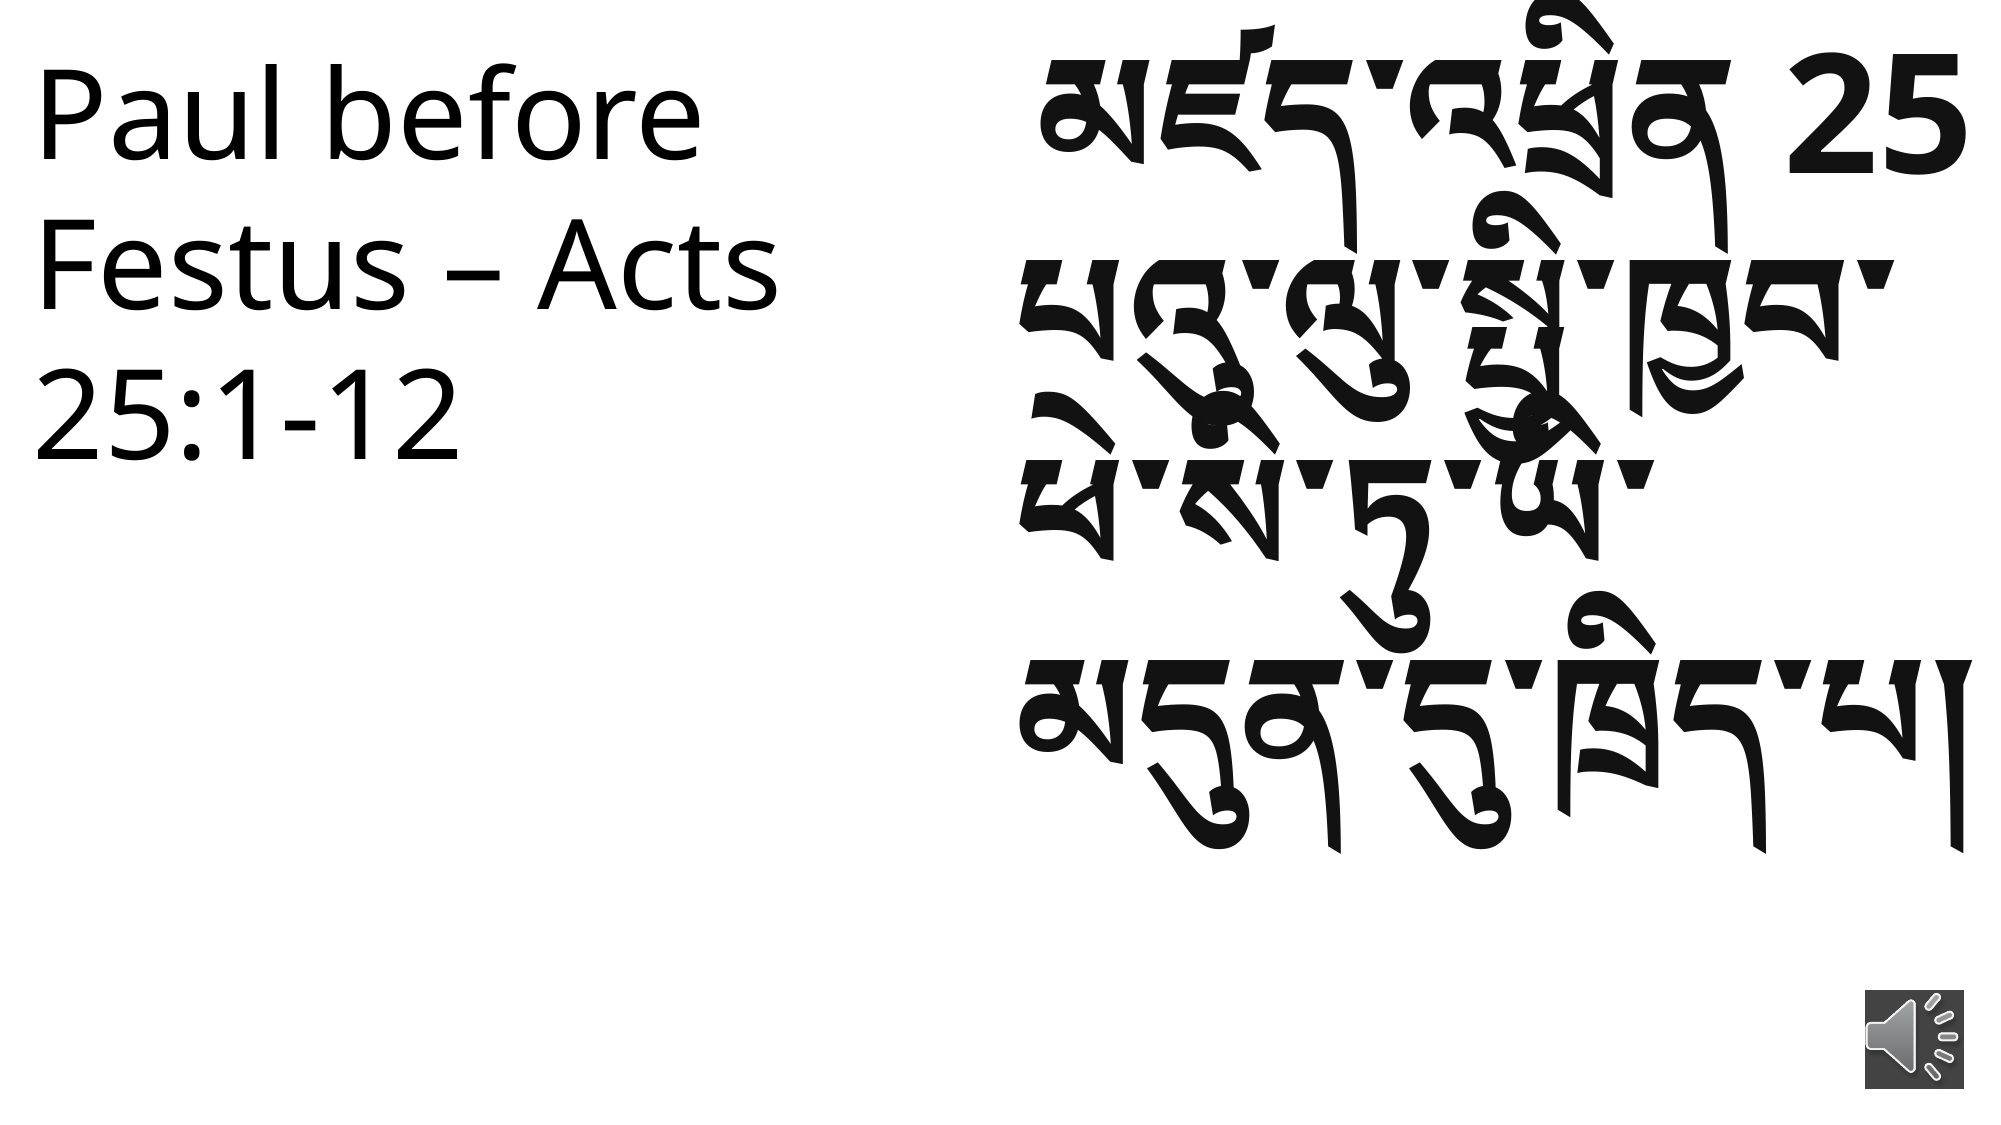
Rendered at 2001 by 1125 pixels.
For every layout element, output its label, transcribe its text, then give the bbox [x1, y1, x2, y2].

text_box མཛད་འཕྲིན 25 པའུ་ལུ་སྤྱི་ཁྱབ་ཕེ་སི་ཏུ་ཡི་མདུན་དུ་ཁྲིད་པ། [999, 0, 2000, 1125]
picture [1864, 989, 1965, 1090]
text_box Paul before Festus – Acts 25:1-12 [18, 27, 973, 1104]
